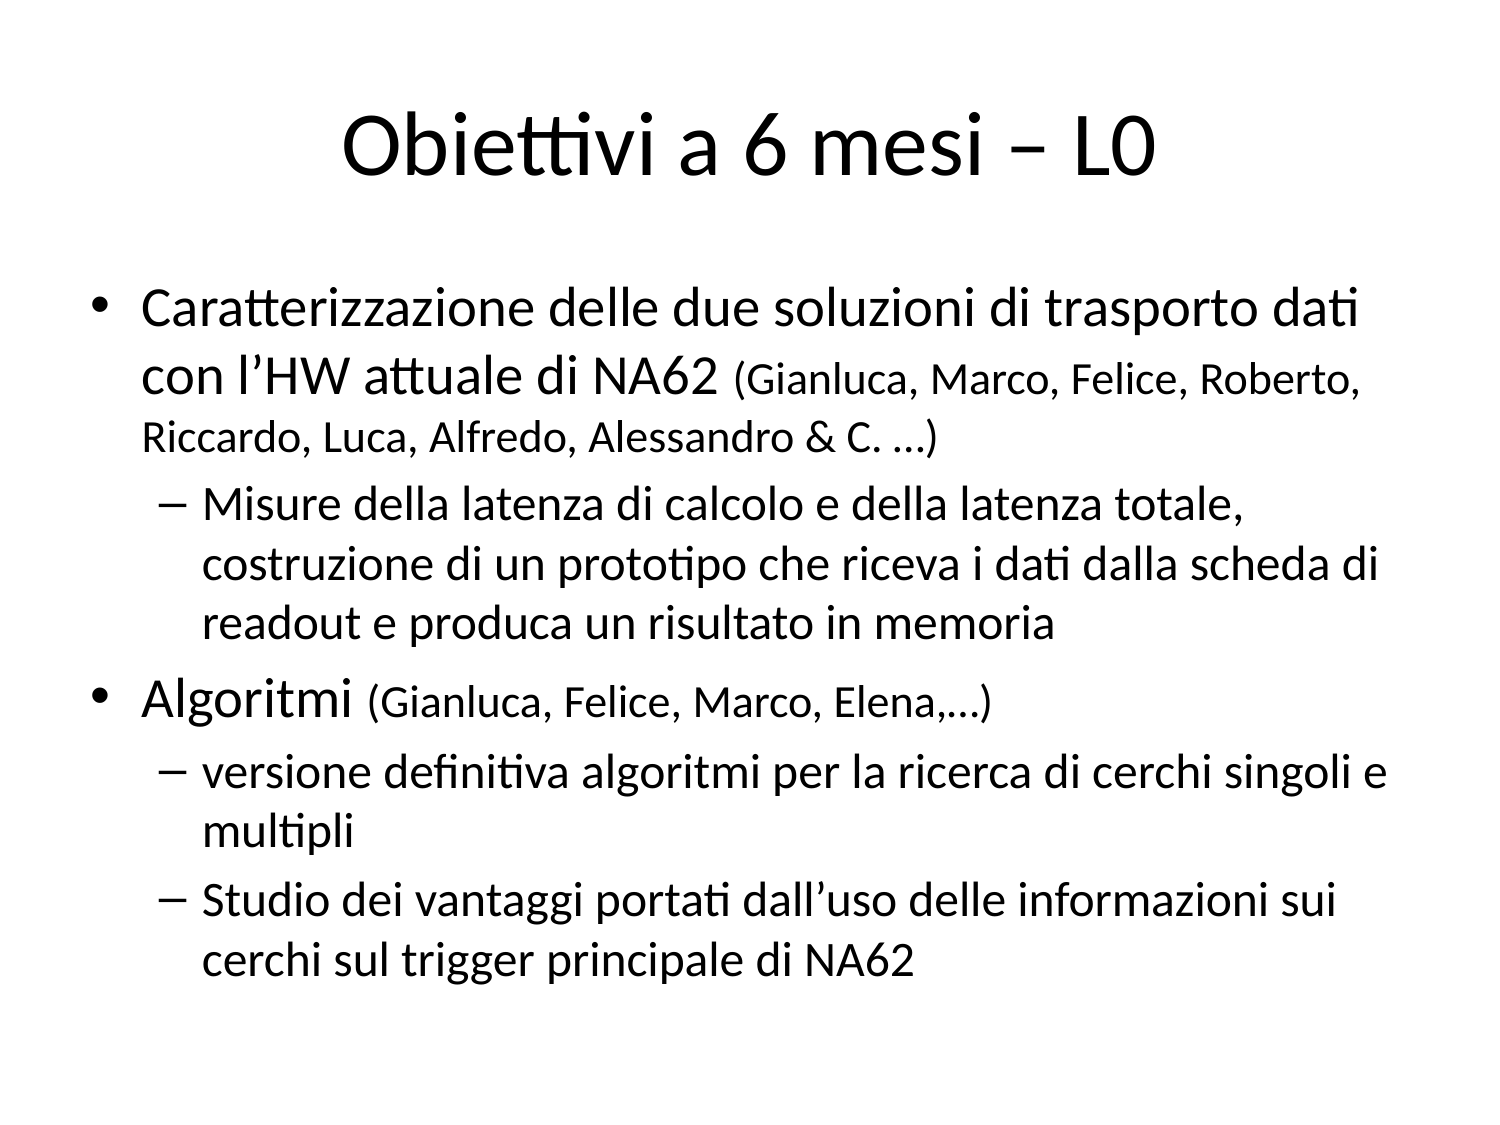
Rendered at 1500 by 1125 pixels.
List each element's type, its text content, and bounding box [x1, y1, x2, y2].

list Caratterizzazione delle due soluzioni di trasporto dati con l’HW attuale di NA62 (Gianluca, Marco, Felice, Roberto, Riccardo, Luca, Alfredo, Alessandro & C. …) Misure della latenza di calcolo e della latenza totale, costruzione di un prototipo che riceva i dati dalla scheda di readout e produca un risultato in memoria Algoritmi (Gianluca, Felice, Marco, Elena,…) versione definitiva algoritmi per la ricerca di cerchi singoli e multipli Studio dei vantaggi portati dall’uso delle informazioni sui cerchi sul trigger principale di NA62 [75, 262, 1425, 1005]
title Obiettivi a 6 mesi – L0 [75, 45, 1425, 233]
